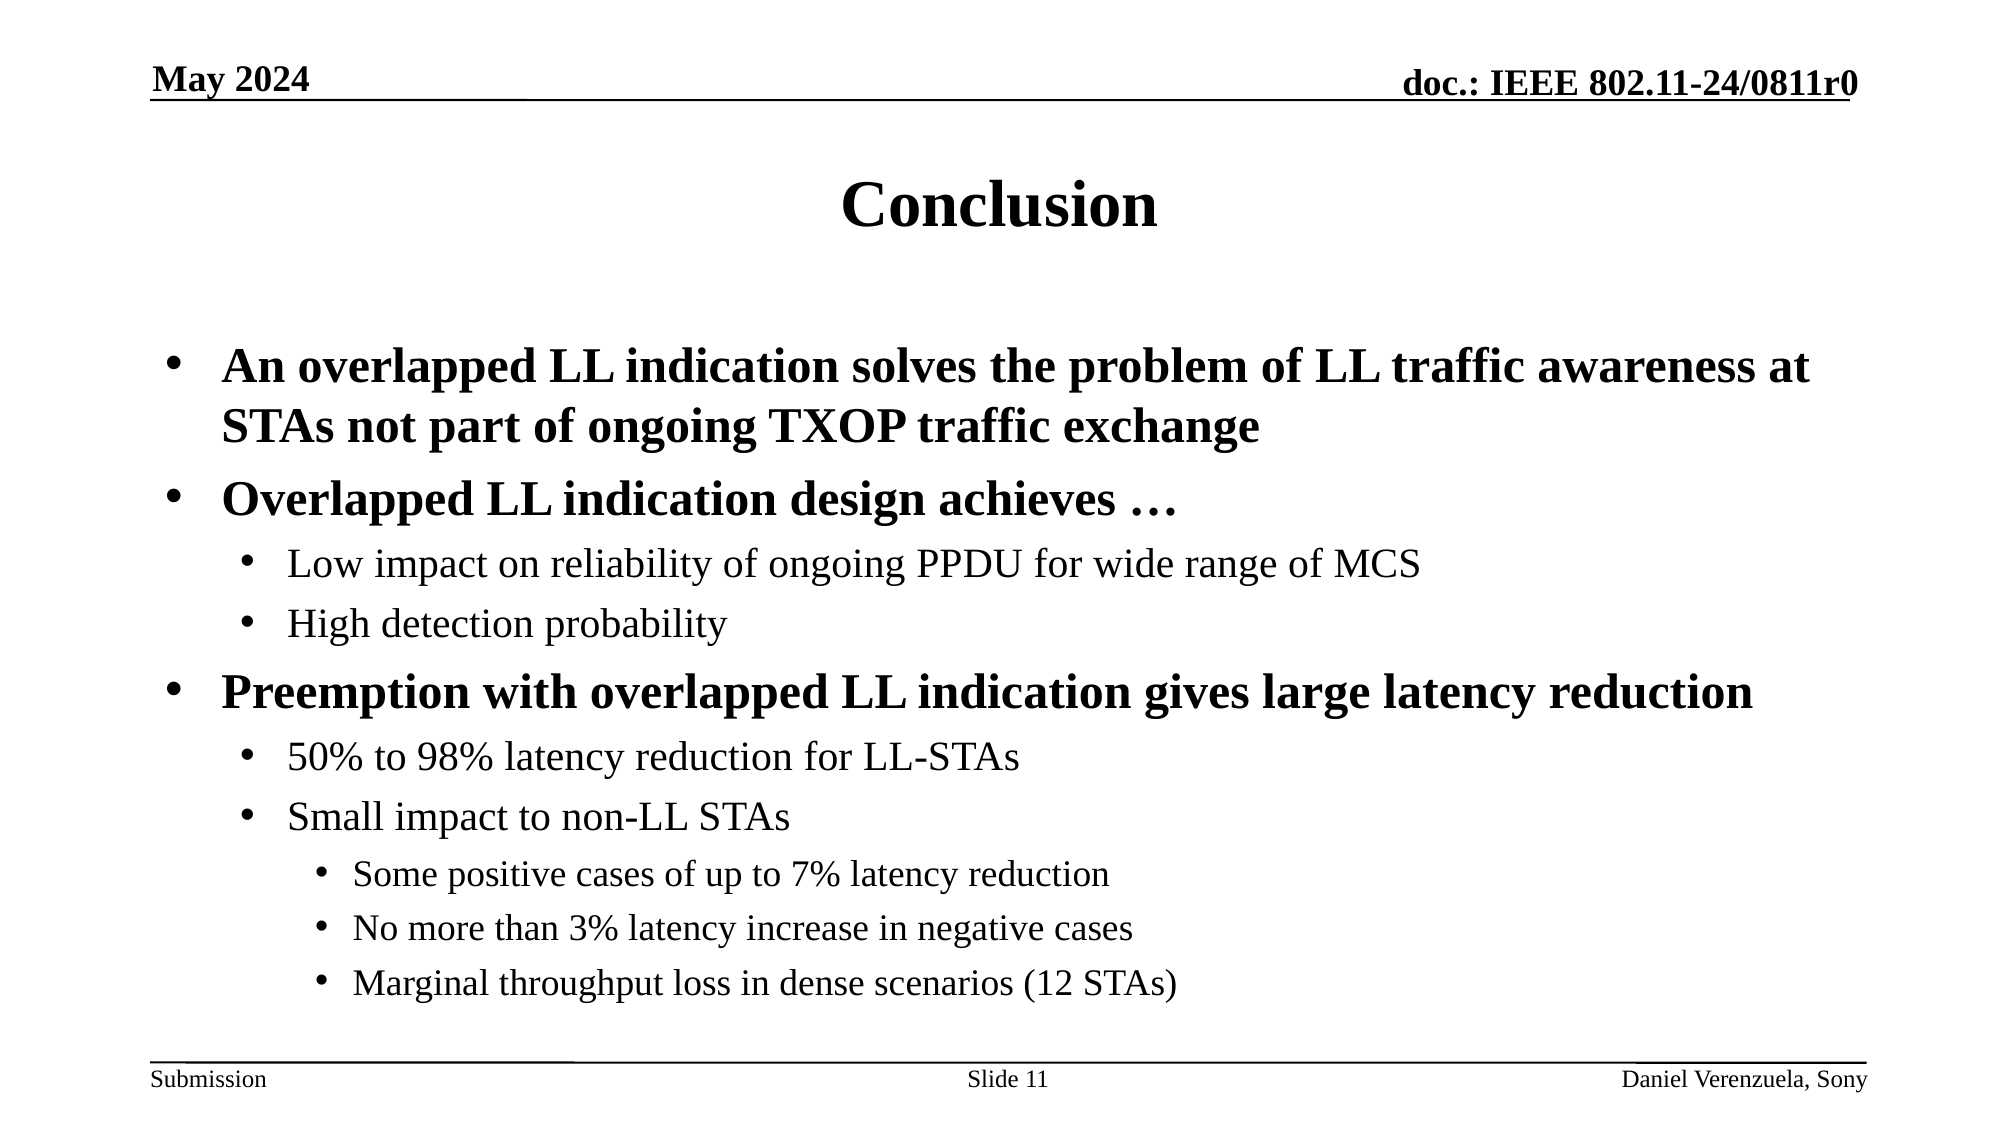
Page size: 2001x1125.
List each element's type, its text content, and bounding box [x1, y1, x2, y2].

list An overlapped LL indication solves the problem of LL traffic awareness at STAs not part of ongoing TXOP traffic exchange Overlapped LL indication design achieves … Low impact on reliability of ongoing PPDU for wide range of MCS High detection probability Preemption with overlapped LL indication gives large latency reduction 50% to 98% latency reduction for LL-STAs Small impact to non-LL STAs Some positive cases of up to 7% latency reduction No more than 3% latency increase in negative cases Marginal throughput loss in dense scenarios (12 STAs) [149, 324, 1850, 1000]
slide_number Slide 11 [950, 1061, 1067, 1123]
title Conclusion [149, 112, 1850, 288]
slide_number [152, 54, 563, 100]
footer Daniel Verenzuela, Sony [1171, 1061, 1869, 1093]
